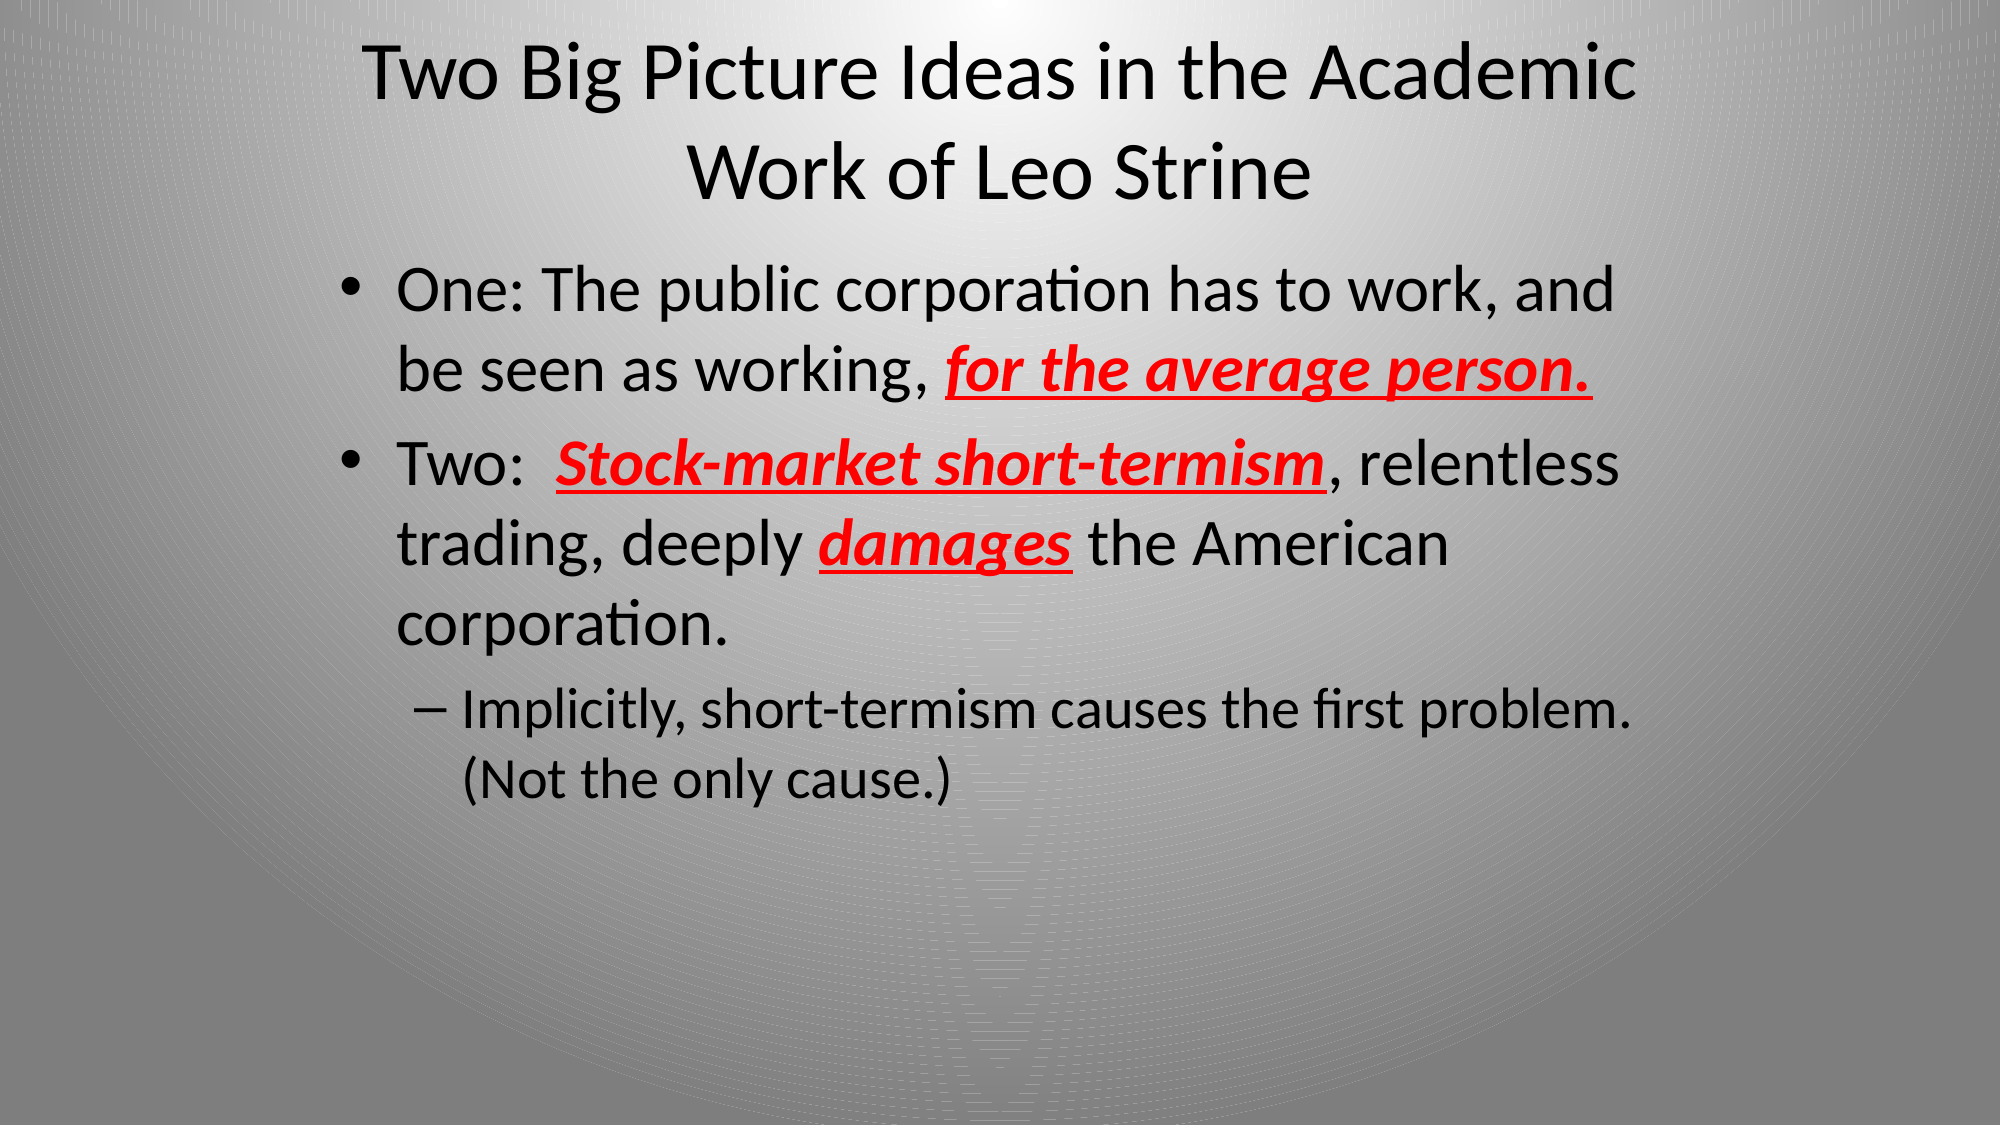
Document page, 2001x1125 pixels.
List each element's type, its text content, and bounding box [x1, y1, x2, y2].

title Two Big Picture Ideas in the Academic Work of Leo Strine [324, 0, 1675, 233]
list One: The public corporation has to work, and be seen as working, for the average person. Two: Stock-market short-termism, relentless trading, deeply damages the American corporation. Implicitly, short-termism causes the first problem. (Not the only cause.) [324, 237, 1713, 1038]
